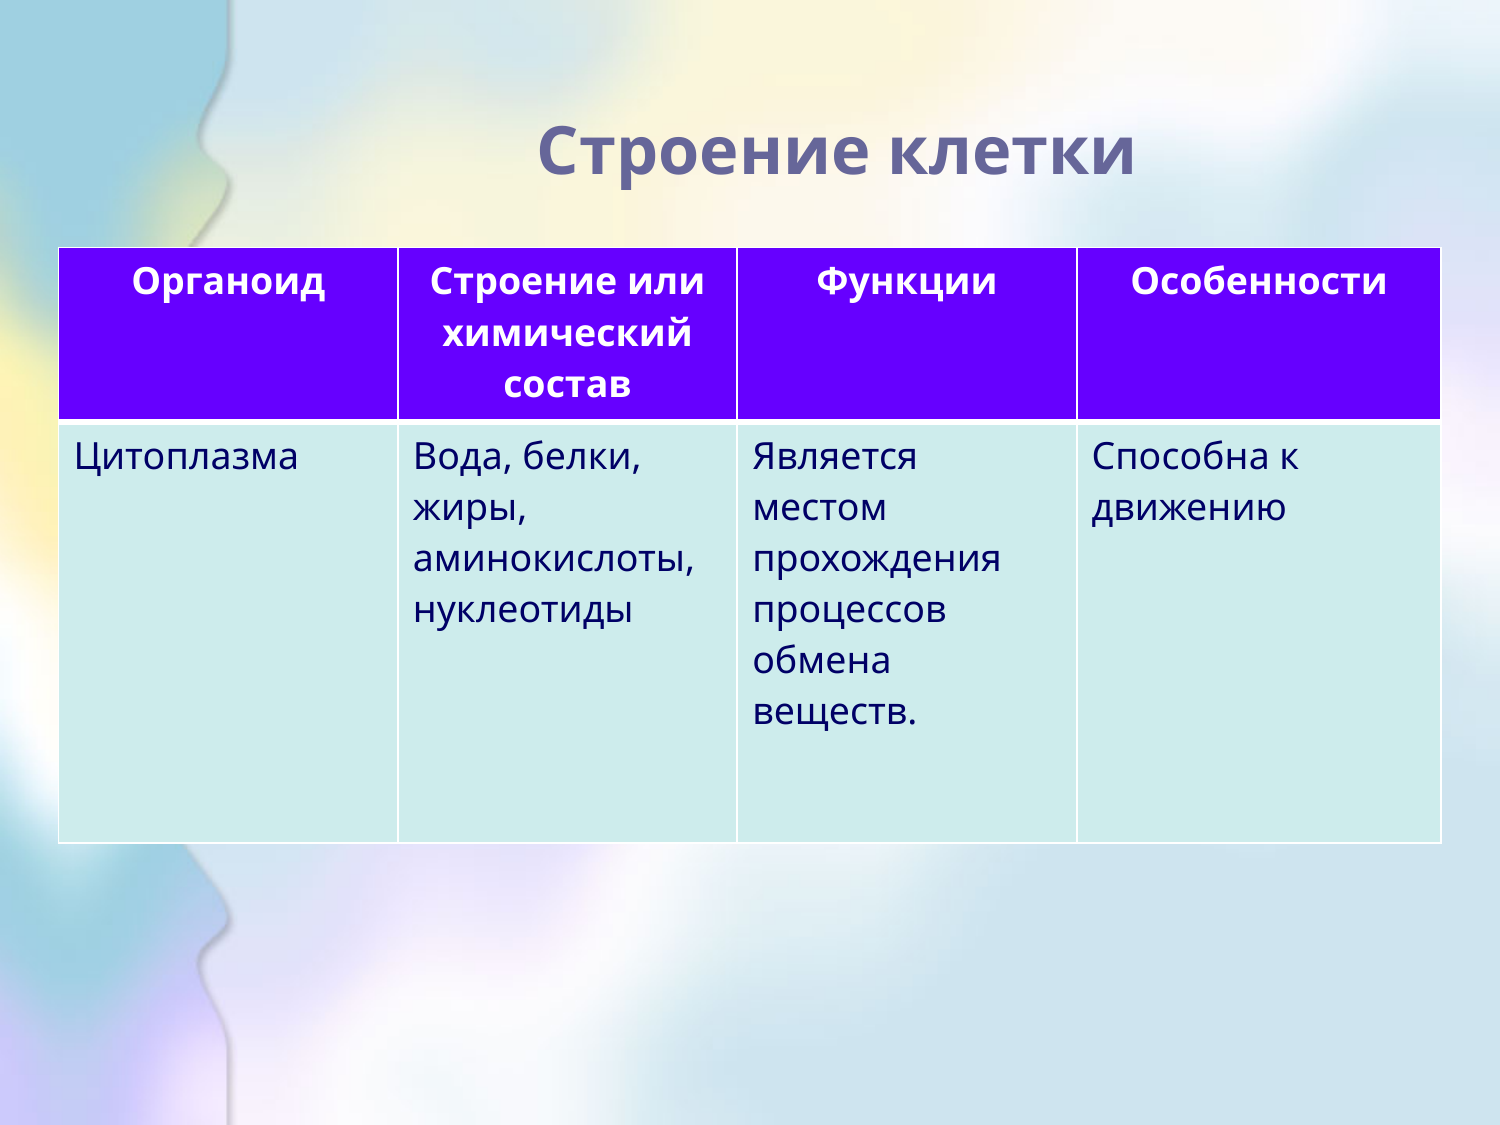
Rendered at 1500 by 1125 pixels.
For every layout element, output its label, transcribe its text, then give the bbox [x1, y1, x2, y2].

table_cell Цитоплазма [59, 425, 397, 842]
table_cell Вода, белки, жиры, аминокислоты, нуклеотиды [399, 425, 736, 842]
title Строение клетки [262, 112, 1413, 197]
table_header Строение или химический состав [399, 248, 736, 419]
table_cell Является местом прохождения процессов обмена веществ. [738, 425, 1076, 842]
table_header Органоид [59, 248, 397, 419]
picture [0, 0, 1500, 1125]
table_header Особенности [1078, 248, 1440, 419]
table_header Функции [738, 248, 1076, 419]
table_cell Способна к движению [1078, 425, 1440, 842]
